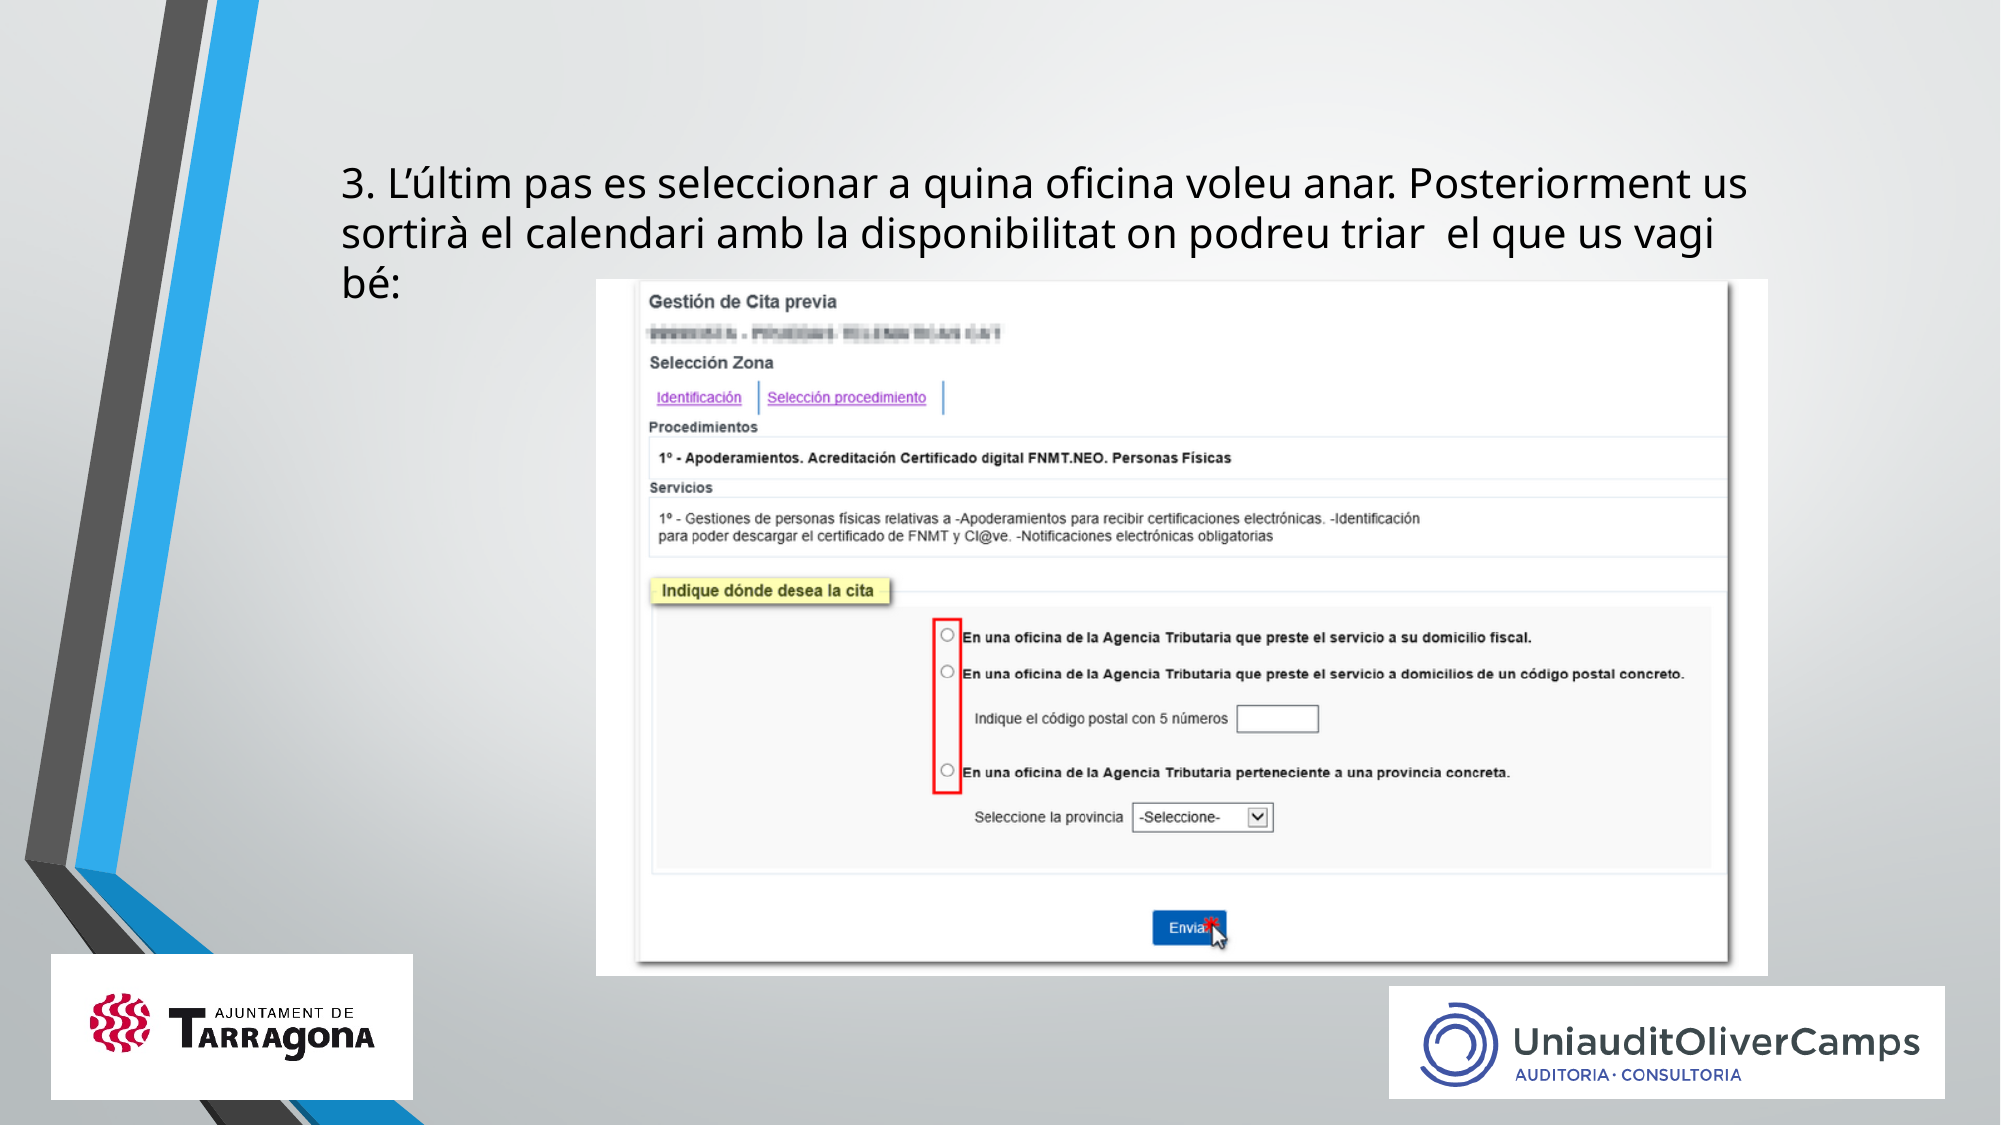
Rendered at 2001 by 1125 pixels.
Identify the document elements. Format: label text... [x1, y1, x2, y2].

picture [50, 954, 414, 1100]
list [596, 279, 1769, 977]
text_box 3. L’últim pas es seleccionar a quina oficina voleu anar. Posteriorment us sortirà el calendari amb la disponibilitat on podreu triar el que us vagi bé: [326, 149, 1792, 314]
picture [1389, 986, 1945, 1100]
